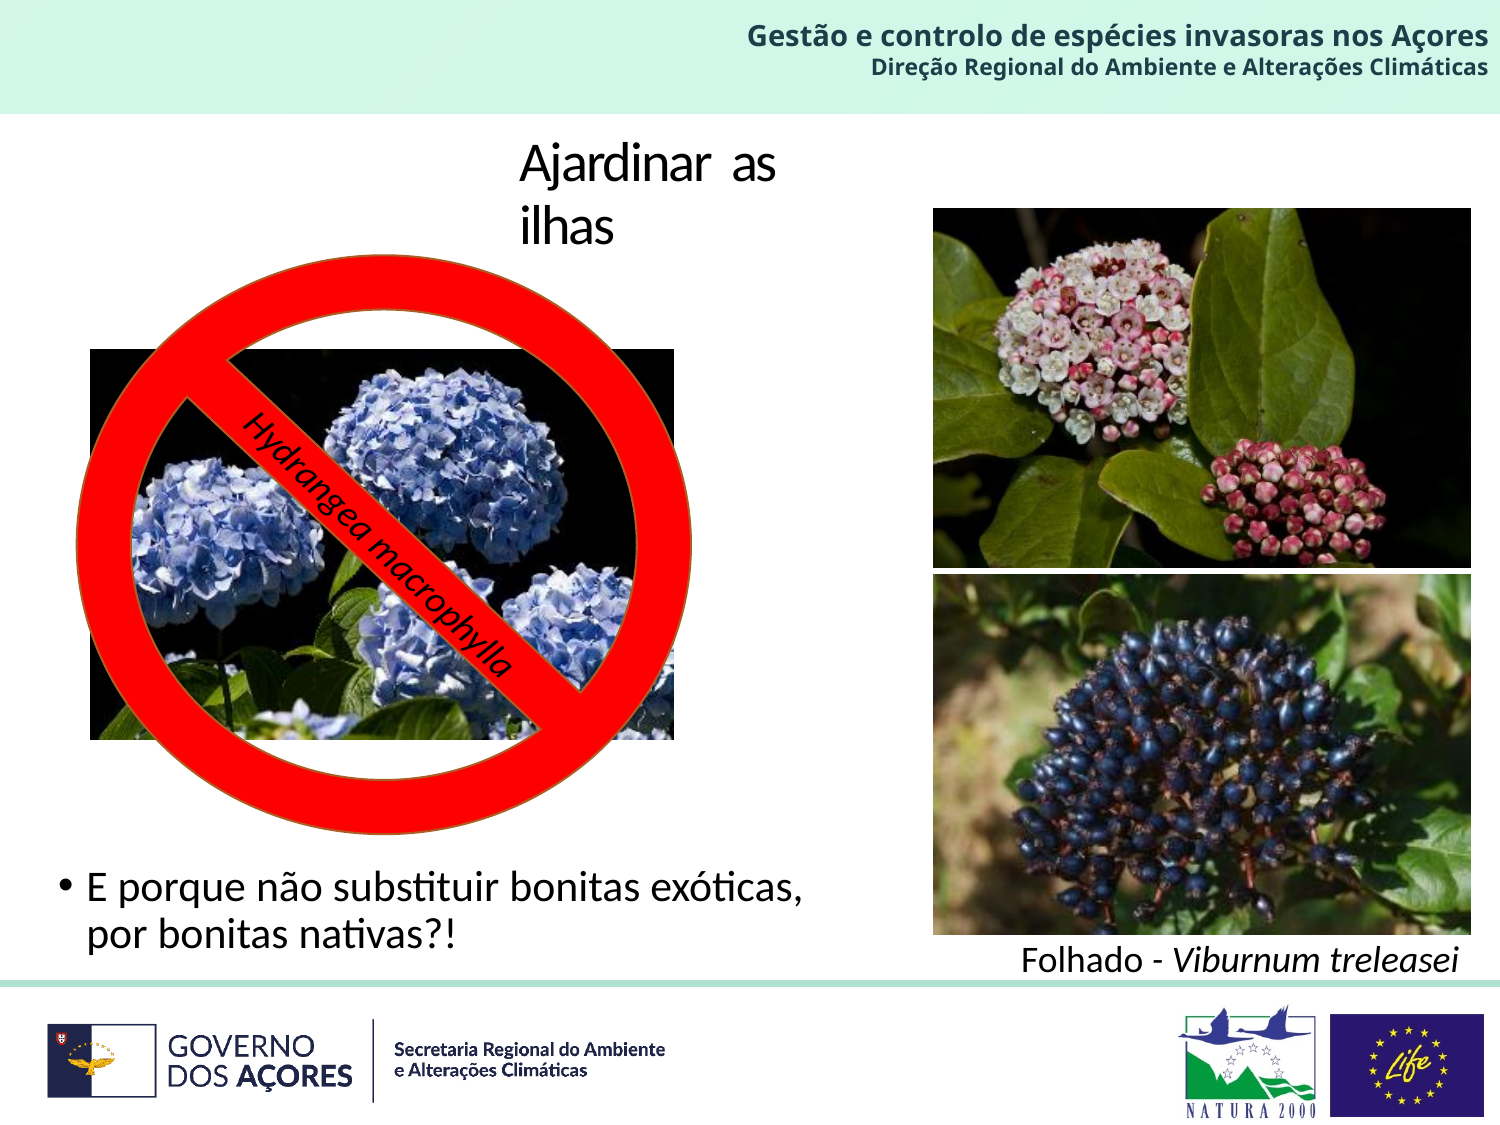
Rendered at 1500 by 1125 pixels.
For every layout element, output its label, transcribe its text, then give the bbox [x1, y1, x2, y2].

picture [932, 208, 1471, 568]
title Ajardinar as ilhas [504, 112, 896, 267]
list E porque não substituir bonitas exóticas, por bonitas nativas?! [43, 856, 859, 932]
picture [932, 574, 1471, 935]
text_box [0, 0, 1500, 115]
text_box Gestão e controlo de espécies invasoras nos Açores Direção Regional do Ambiente e Alterações Climáticas [206, 9, 1500, 87]
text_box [76, 255, 691, 835]
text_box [0, 932, 1500, 1125]
